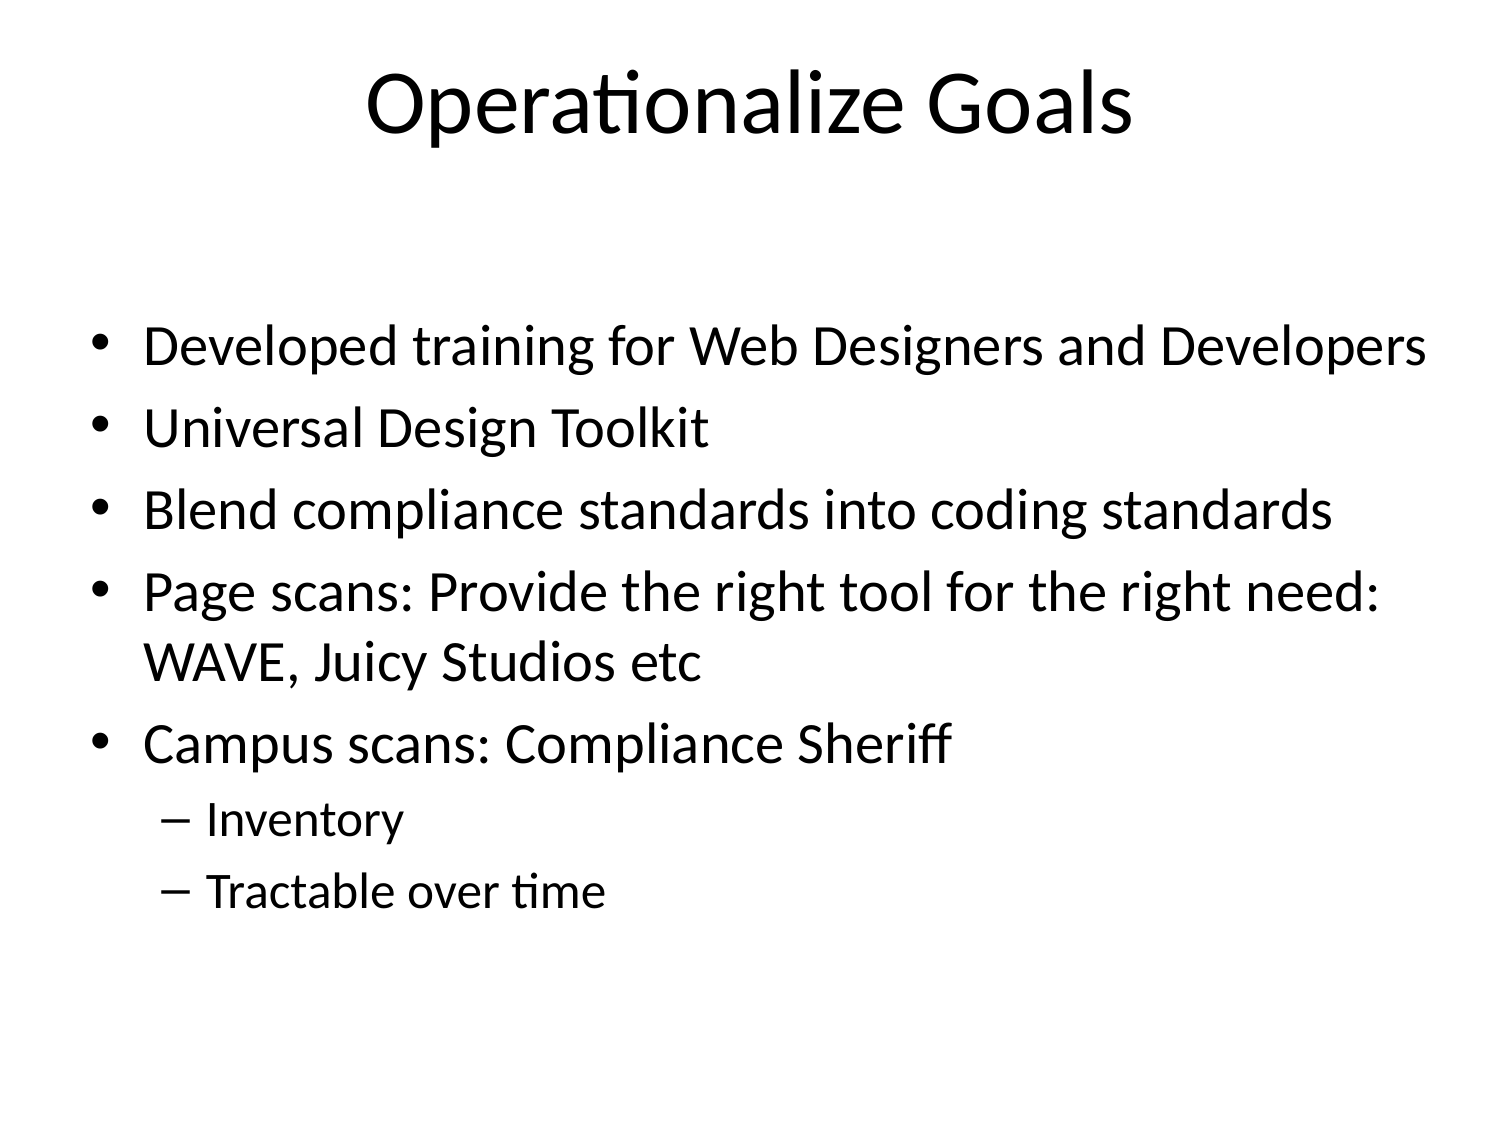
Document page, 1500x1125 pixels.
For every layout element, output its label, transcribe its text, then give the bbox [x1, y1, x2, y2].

title Operationalize Goals [75, 3, 1425, 191]
list Developed training for Web Designers and Developers Universal Design Toolkit Blend compliance standards into coding standards Page scans: Provide the right tool for the right need: WAVE, Juicy Studios etc Campus scans: Compliance Sheriff Inventory Tractable over time [75, 216, 1453, 1005]
